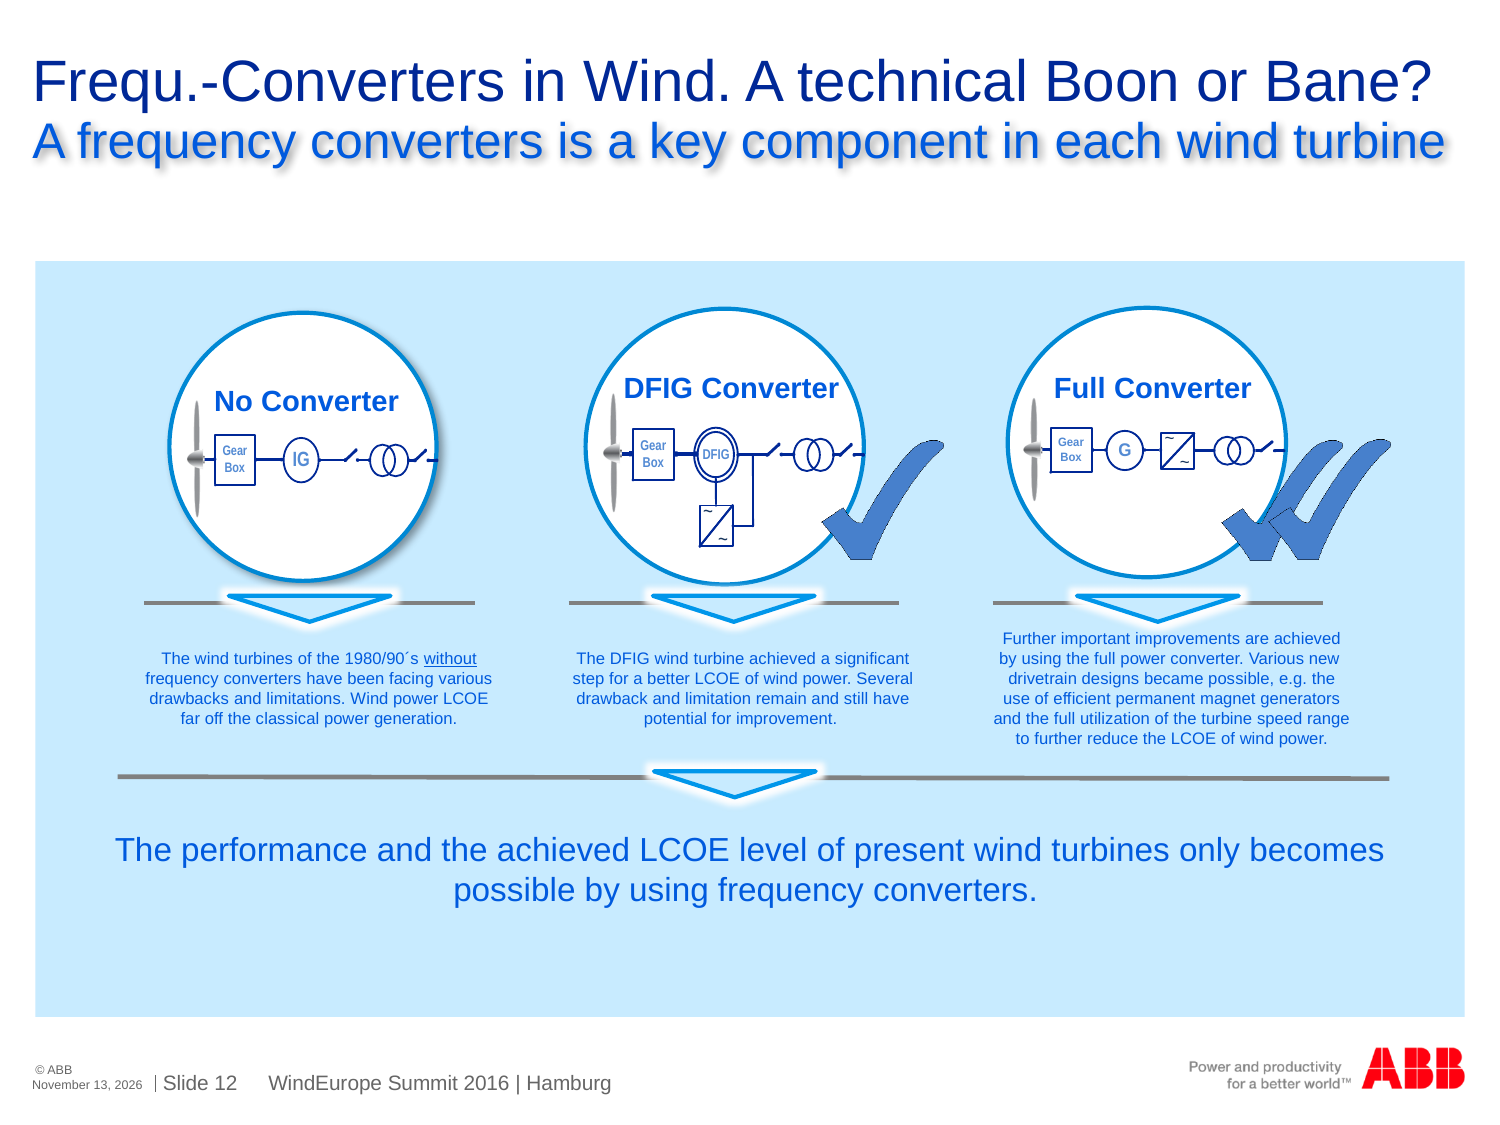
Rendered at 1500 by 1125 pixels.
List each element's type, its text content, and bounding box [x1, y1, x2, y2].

picture [1220, 439, 1391, 561]
text_box The performance and the achieved LCOE level of present wind turbines only becomes possible by using frequency converters. [55, 807, 1447, 929]
title Frequ.-Converters in Wind. A technical Boon or Bane? [0, 0, 1500, 107]
text_box [650, 593, 817, 602]
picture [1189, 1047, 1465, 1089]
subtitle A frequency converters is a key component in each wind turbine [0, 107, 1500, 210]
text_box [226, 593, 393, 602]
text_box [698, 788, 771, 800]
footer WindEurope Summit 2016 | Hamburg [268, 1069, 1077, 1095]
text_box [272, 612, 348, 624]
text_box Further important improvements are achieved by using the full power converter. Various new drivetrain designs became possible, e.g. the use of efficient permanent magnet generators and the full utilization of the turbine speed range to further reduce the LCOE of wind power. [992, 627, 1352, 749]
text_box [166, 312, 469, 582]
text_box [1120, 612, 1196, 624]
text_box The DFIG wind turbine achieved a significant step for a better LCOE of wind power. Several drawback and limitation remain and still have potential for improvement. [568, 627, 918, 749]
text_box [1074, 593, 1241, 602]
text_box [1002, 307, 1317, 578]
picture [821, 439, 944, 561]
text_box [582, 308, 897, 585]
text_box The wind turbines of the 1980/90´s without frequency converters have been facing various drawbacks and limitations. Wind power LCOE far off the classical power generation. [144, 627, 494, 749]
text_box [696, 612, 772, 624]
text_box [651, 769, 818, 775]
